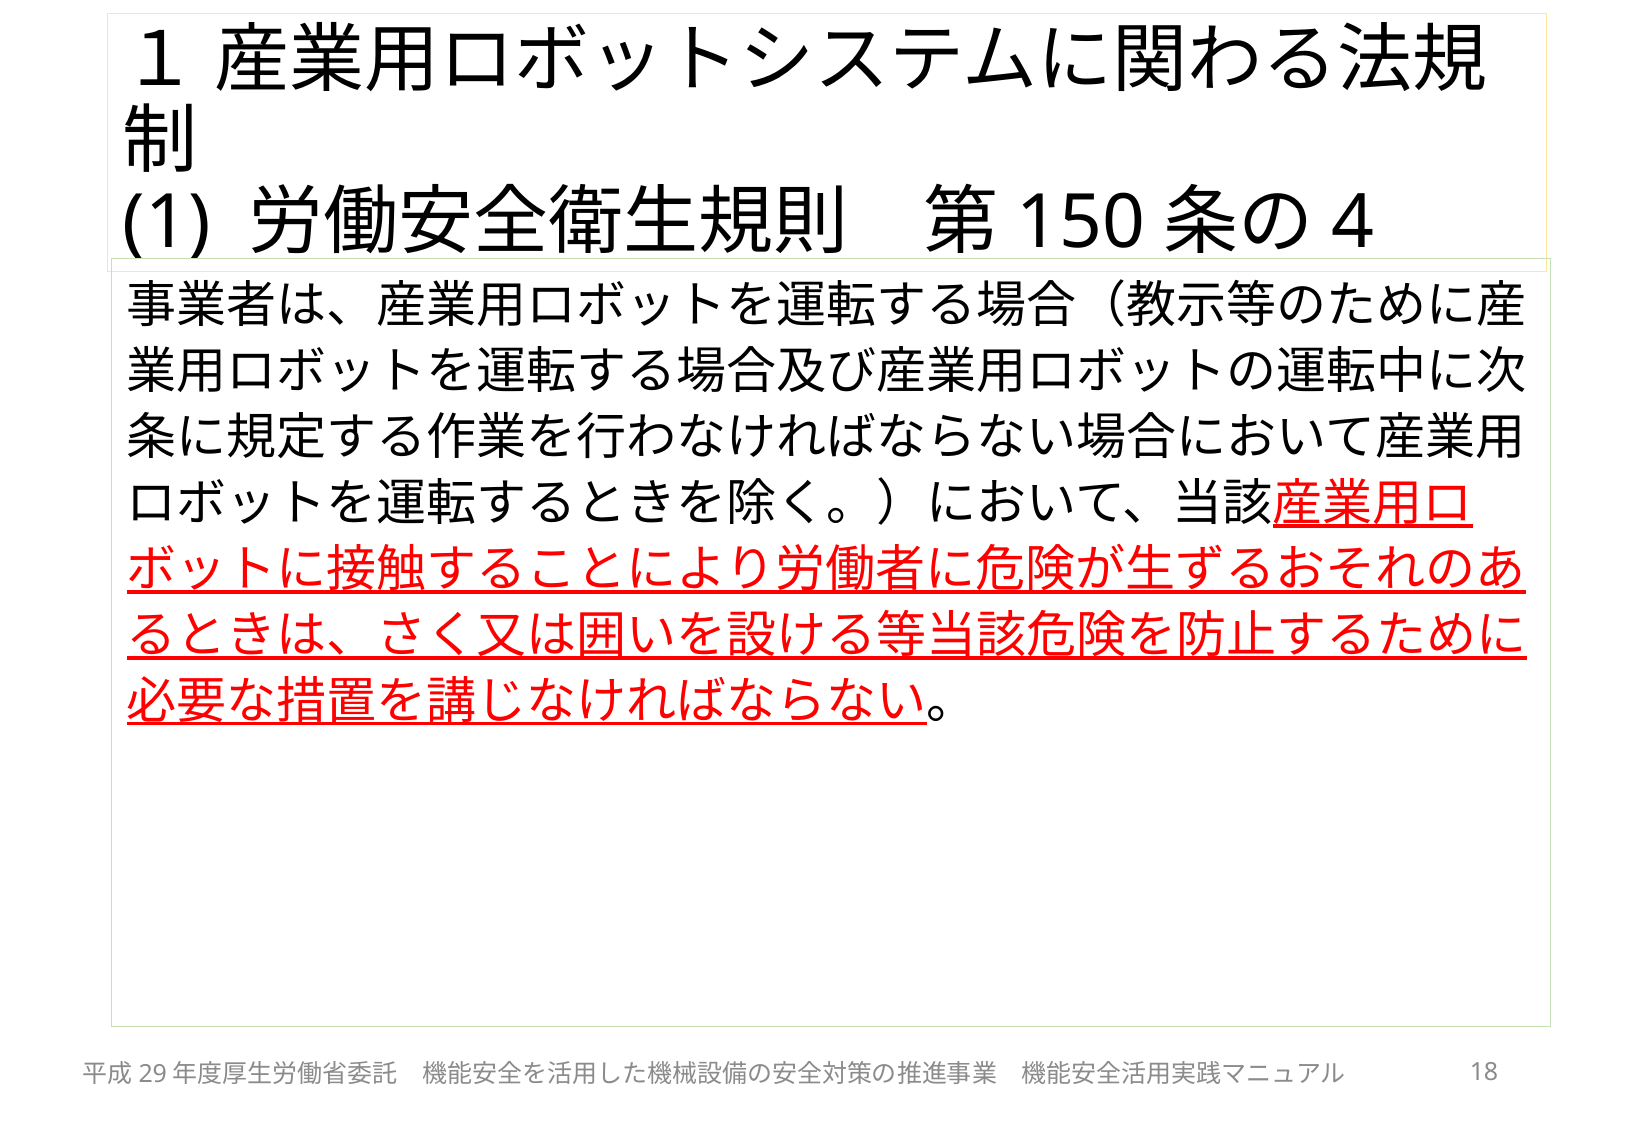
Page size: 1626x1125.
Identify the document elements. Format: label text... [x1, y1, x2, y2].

list 事業者は、産業用ロボットを運転する場合（教示等のために産業用ロボットを運転する場合及び産業用ロボットの運転中に次条に規定する作業を行わなければならない場合において産業用ロボットを運転するときを除く。）において、当該産業用ロボットに接触することにより労働者に危険が生ずるおそれのあるときは、さく又は囲いを設ける等当該危険を防止するために必要な措置を講じなければならない。 [111, 258, 1551, 1027]
slide_number 18 [1455, 1042, 1514, 1103]
title １ 産業用ロボットシステムに関わる法規制 (1) 労働安全衛生規則 第150条の4 [107, 13, 1547, 272]
footer 平成29年度厚生労働省委託 機能安全を活用した機械設備の安全対策の推進事業 機能安全活用実践マニュアル [67, 1042, 1455, 1103]
